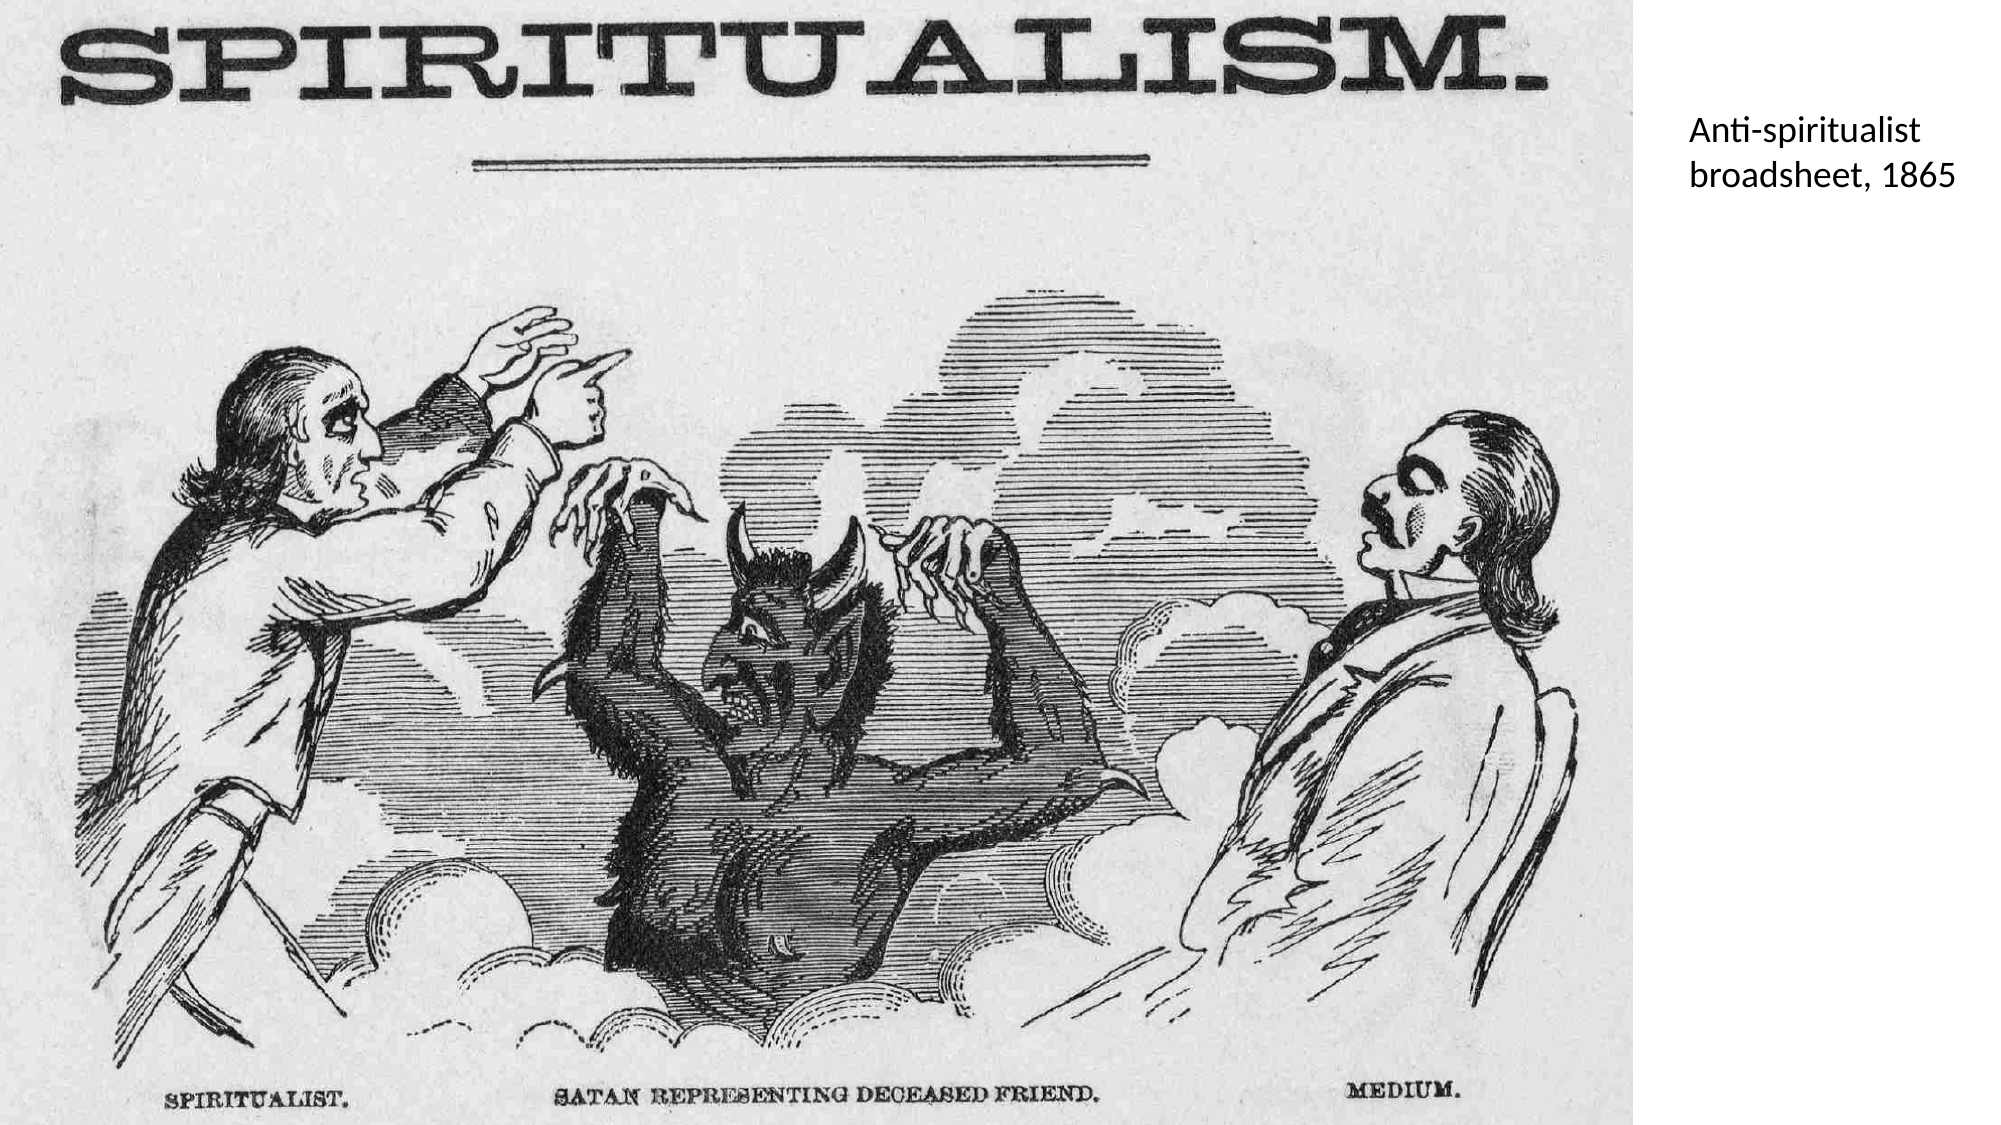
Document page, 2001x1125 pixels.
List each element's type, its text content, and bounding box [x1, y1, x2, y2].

picture [0, 0, 1633, 1125]
text_box Anti-spiritualist broadsheet, 1865 [1674, 97, 2000, 202]
